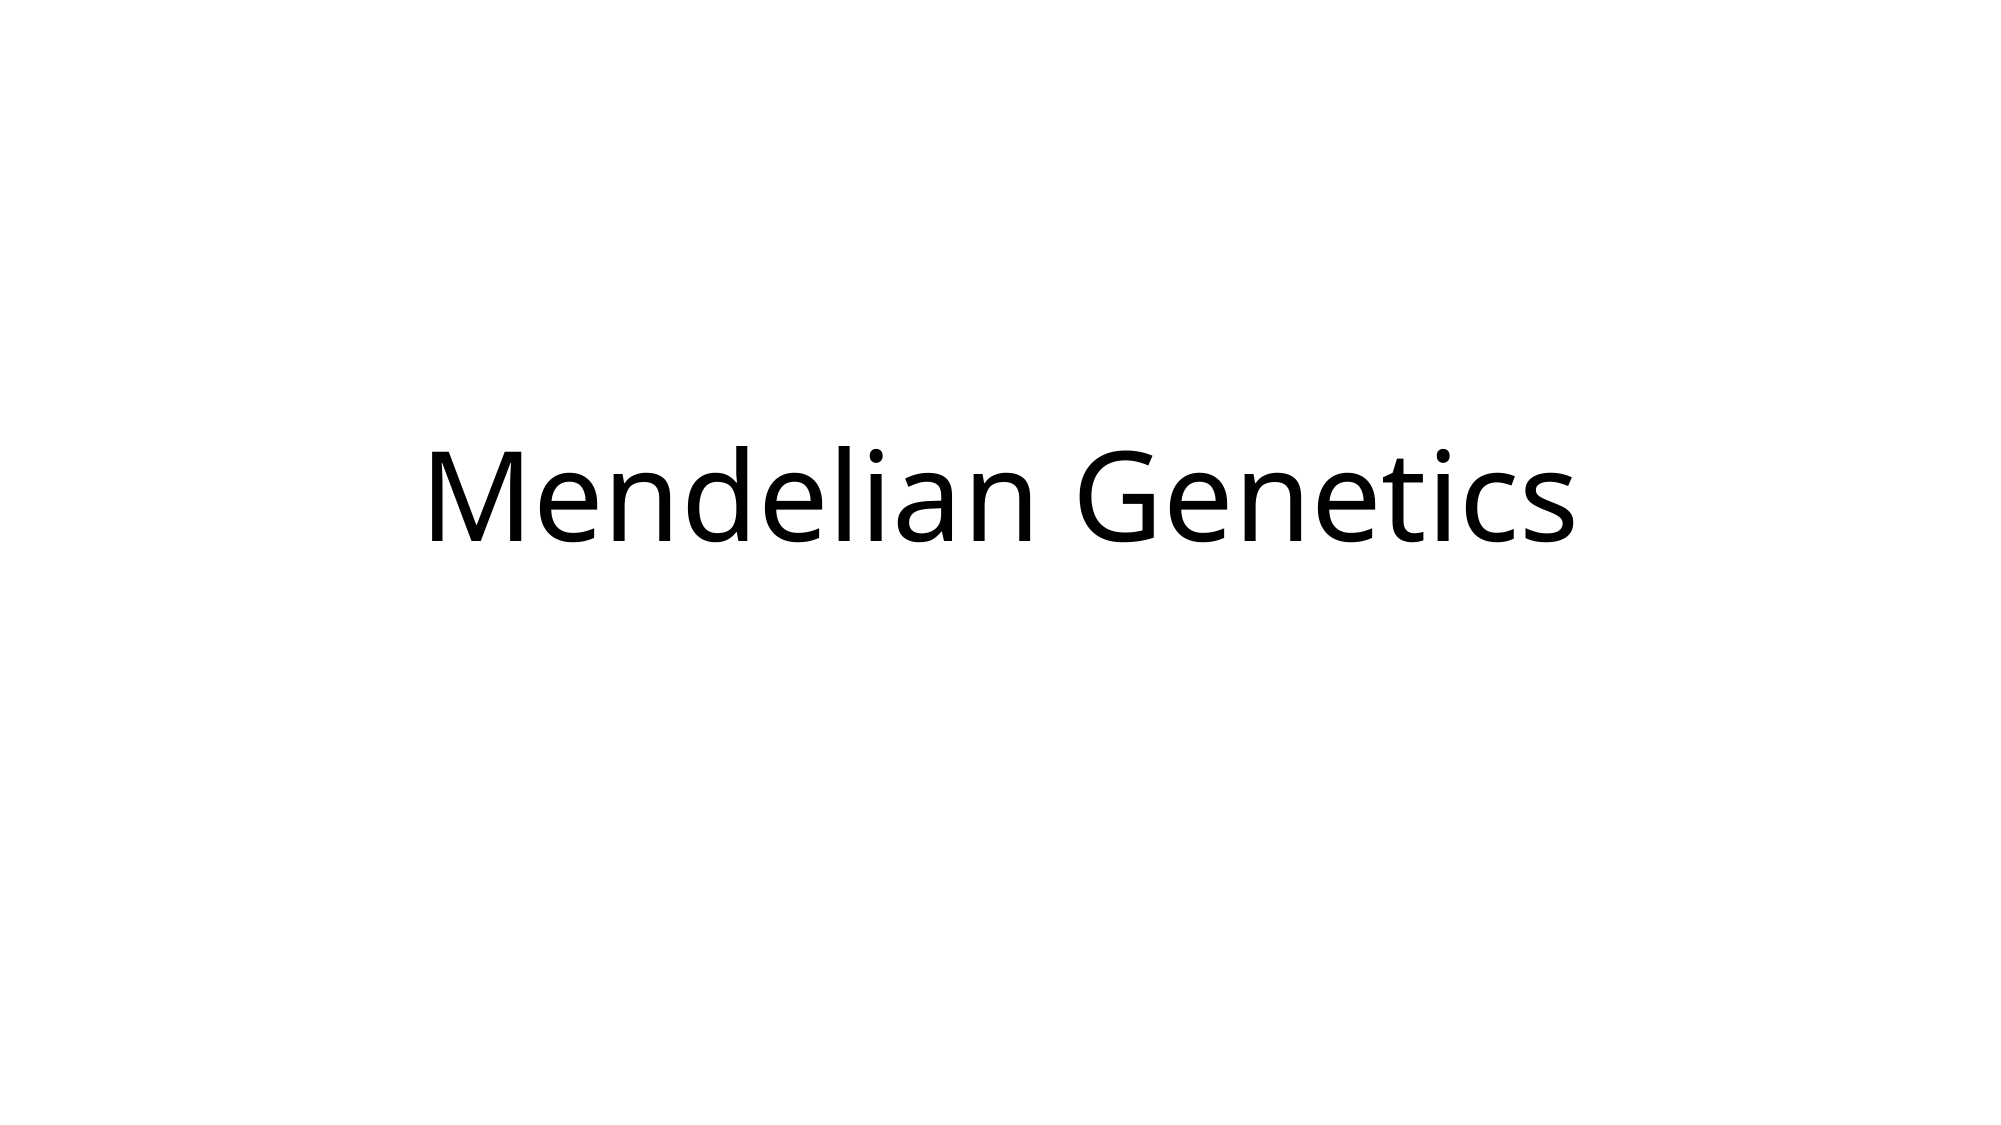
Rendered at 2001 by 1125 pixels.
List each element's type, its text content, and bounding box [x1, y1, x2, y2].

title Mendelian Genetics [249, 184, 1750, 576]
